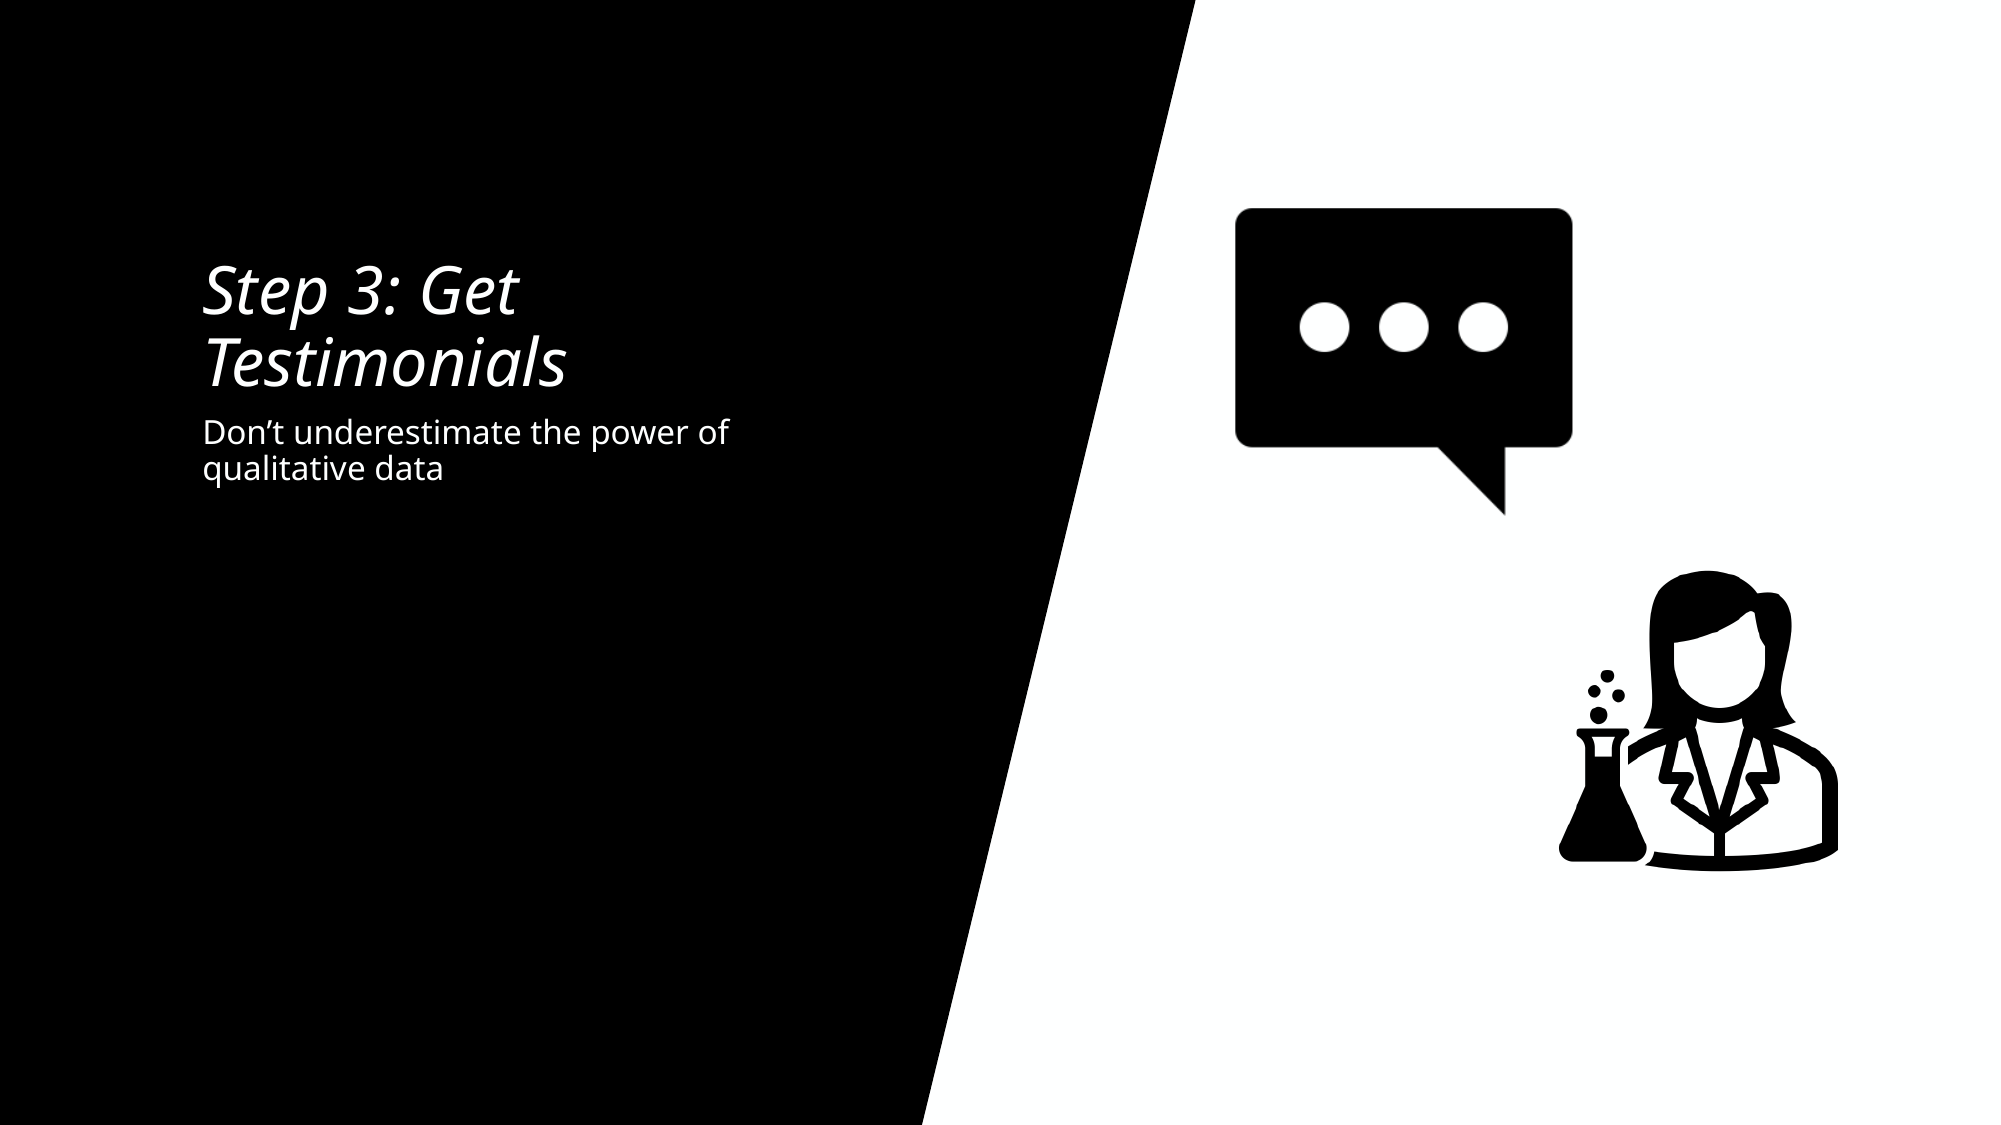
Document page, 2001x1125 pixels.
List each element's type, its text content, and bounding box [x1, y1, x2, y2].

list Don’t underestimate the power of qualitative data [187, 408, 833, 1034]
picture [1176, 124, 1902, 901]
title Step 3: Get Testimonials [187, 146, 833, 408]
